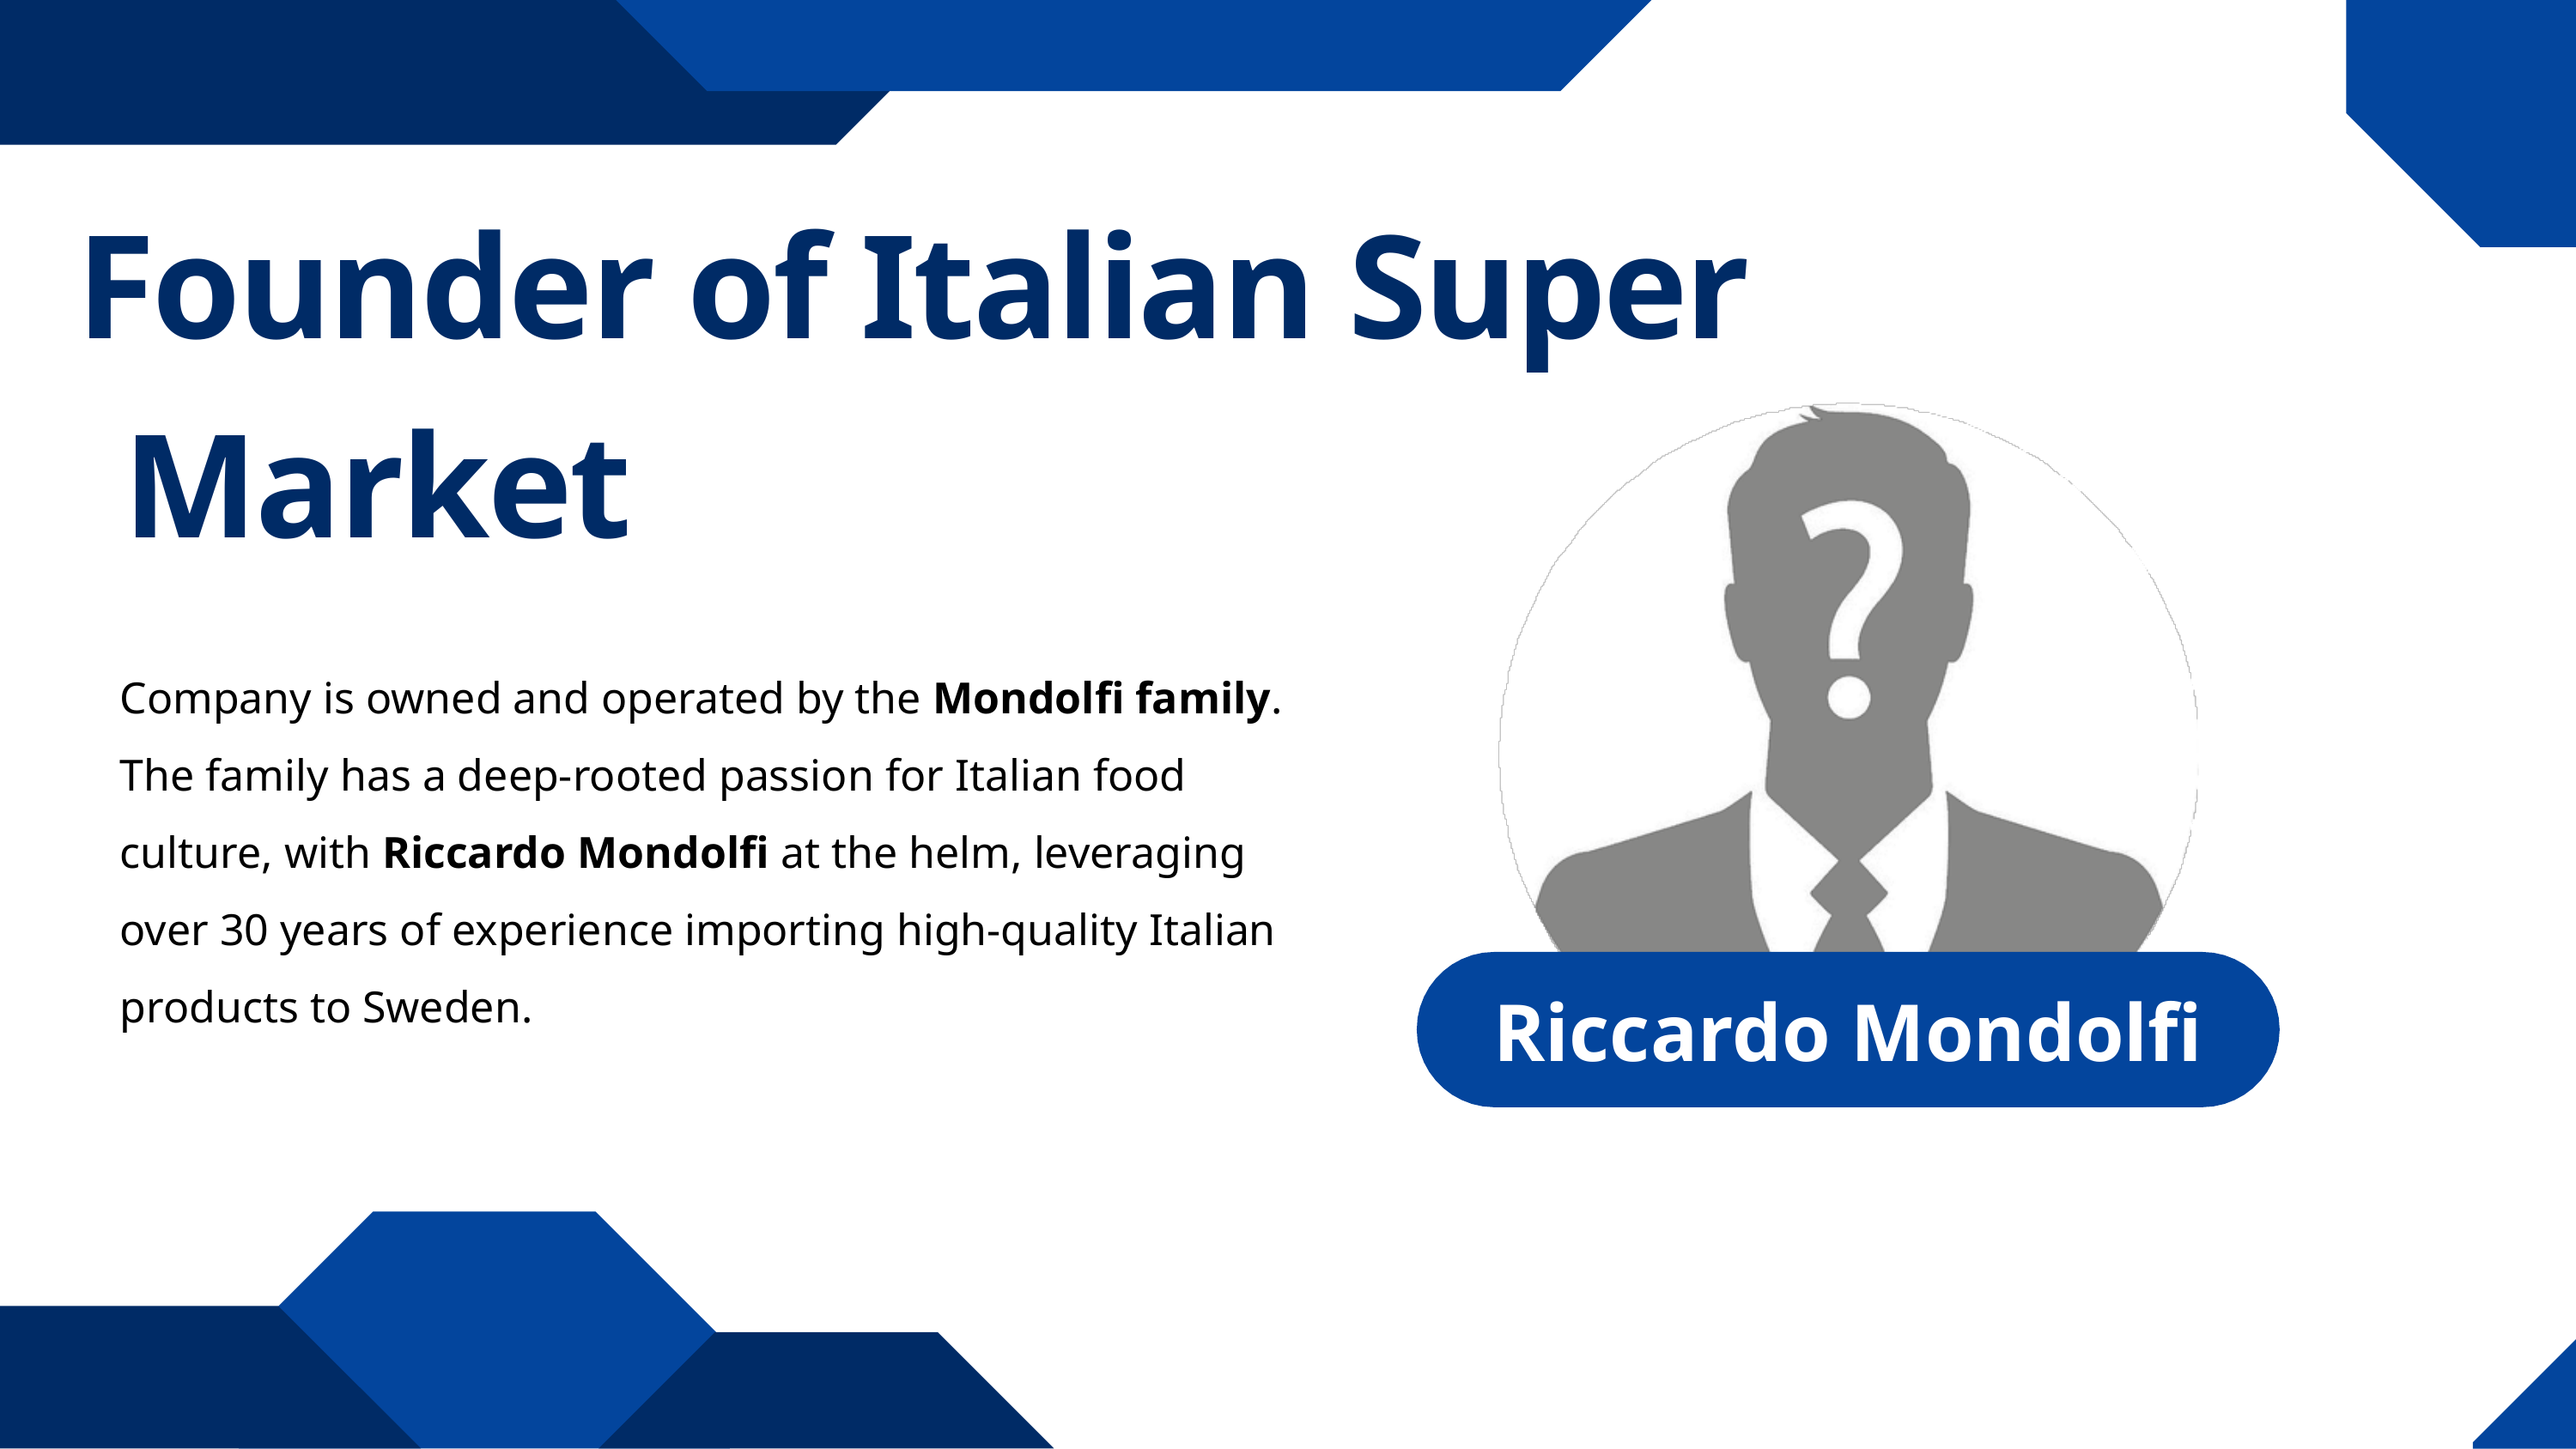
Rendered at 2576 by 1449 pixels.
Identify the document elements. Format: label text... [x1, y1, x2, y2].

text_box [0, 1211, 1054, 1449]
text_box Founder of Italian Super Market [75, 166, 2211, 567]
text_box [2472, 1339, 2576, 1449]
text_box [1416, 402, 2281, 1108]
text_box Company is owned and operated by the Mondolfi family. The family has a deep-rooted passion for Italian food culture, with Riccardo Mondolfi at the helm, leveraging over 30 years of experience importing high-quality Italian products to Sweden. [107, 638, 1309, 1038]
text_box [0, 0, 1652, 146]
text_box [2346, 0, 2576, 247]
